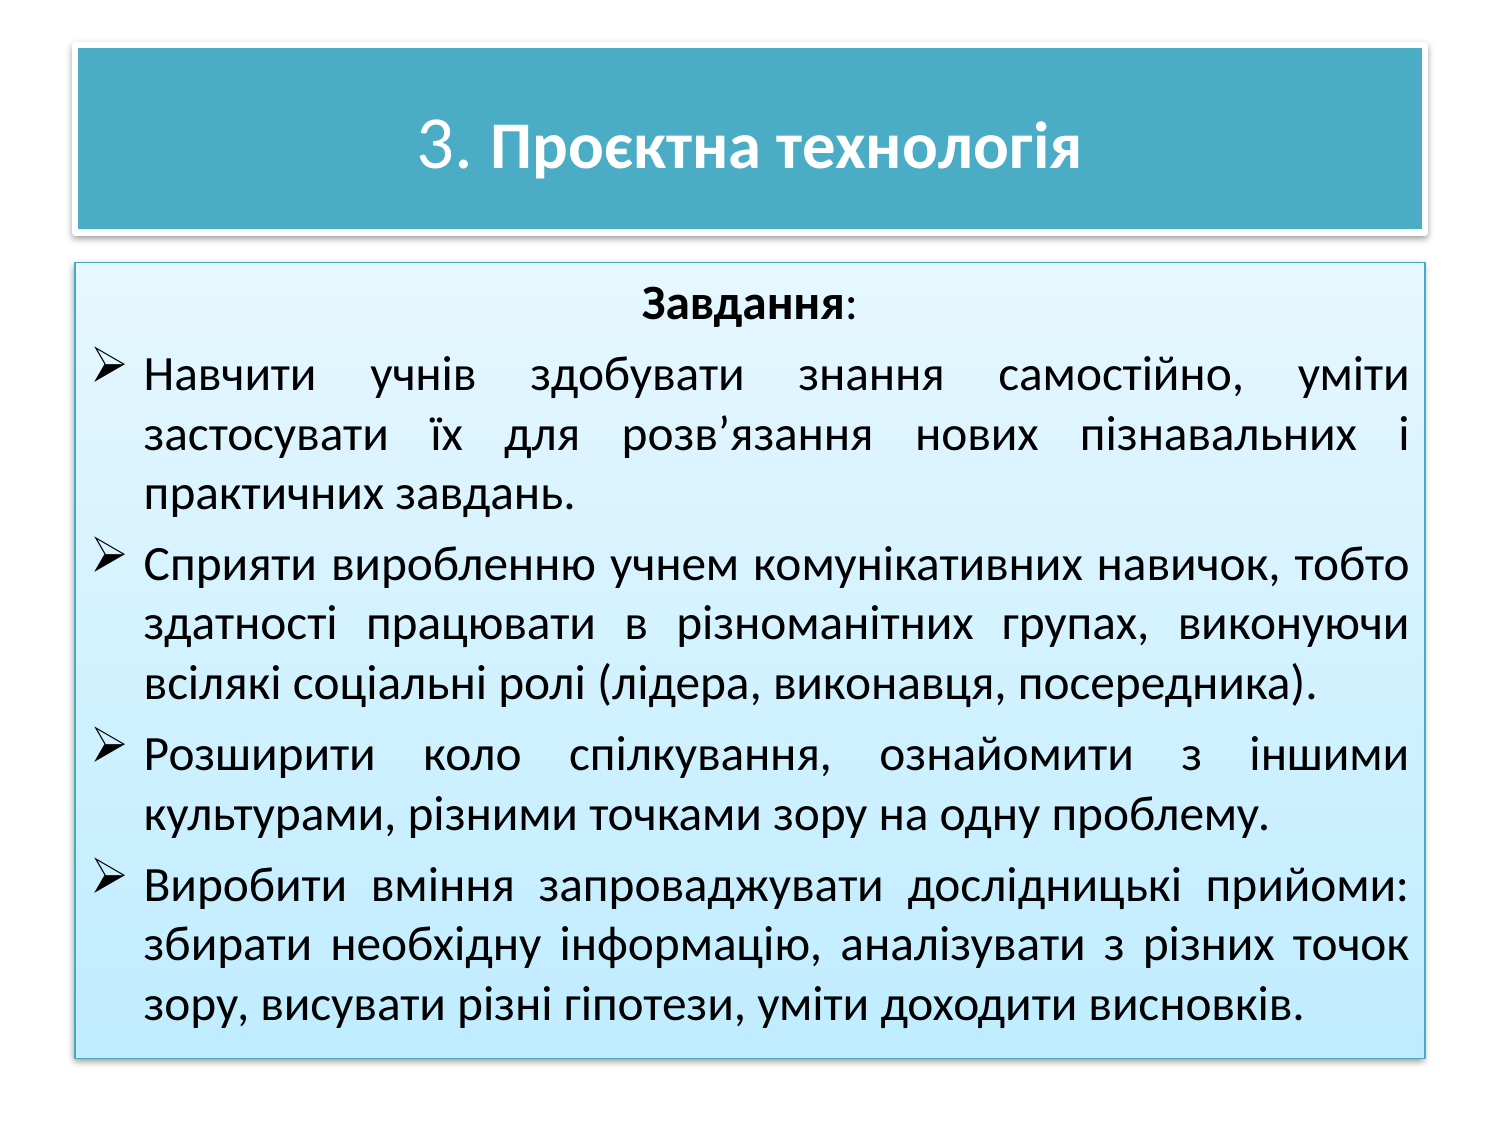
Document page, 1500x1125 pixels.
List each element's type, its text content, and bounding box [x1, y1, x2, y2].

title 3. Проєктна технологія [72, 42, 1428, 236]
list Завдання: Навчити учнів здобувати знання самостійно, уміти застосувати їх для розв’язання нових пізнавальних і практичних завдань. Сприяти виробленню учнем комунікативних навичок, тобто здатності працювати в різноманітних групах, виконуючи всілякі соціальні ролі (лідера, виконавця, посередника). Розширити коло спілкування, ознайомити з іншими культурами, різними точками зору на одну проблему. Виробити вміння запроваджувати дослідницькі прийоми: збирати необхідну інформацію, аналізувати з різних точок зору, висувати різні гіпотези, уміти доходити висновків. [74, 262, 1426, 1059]
